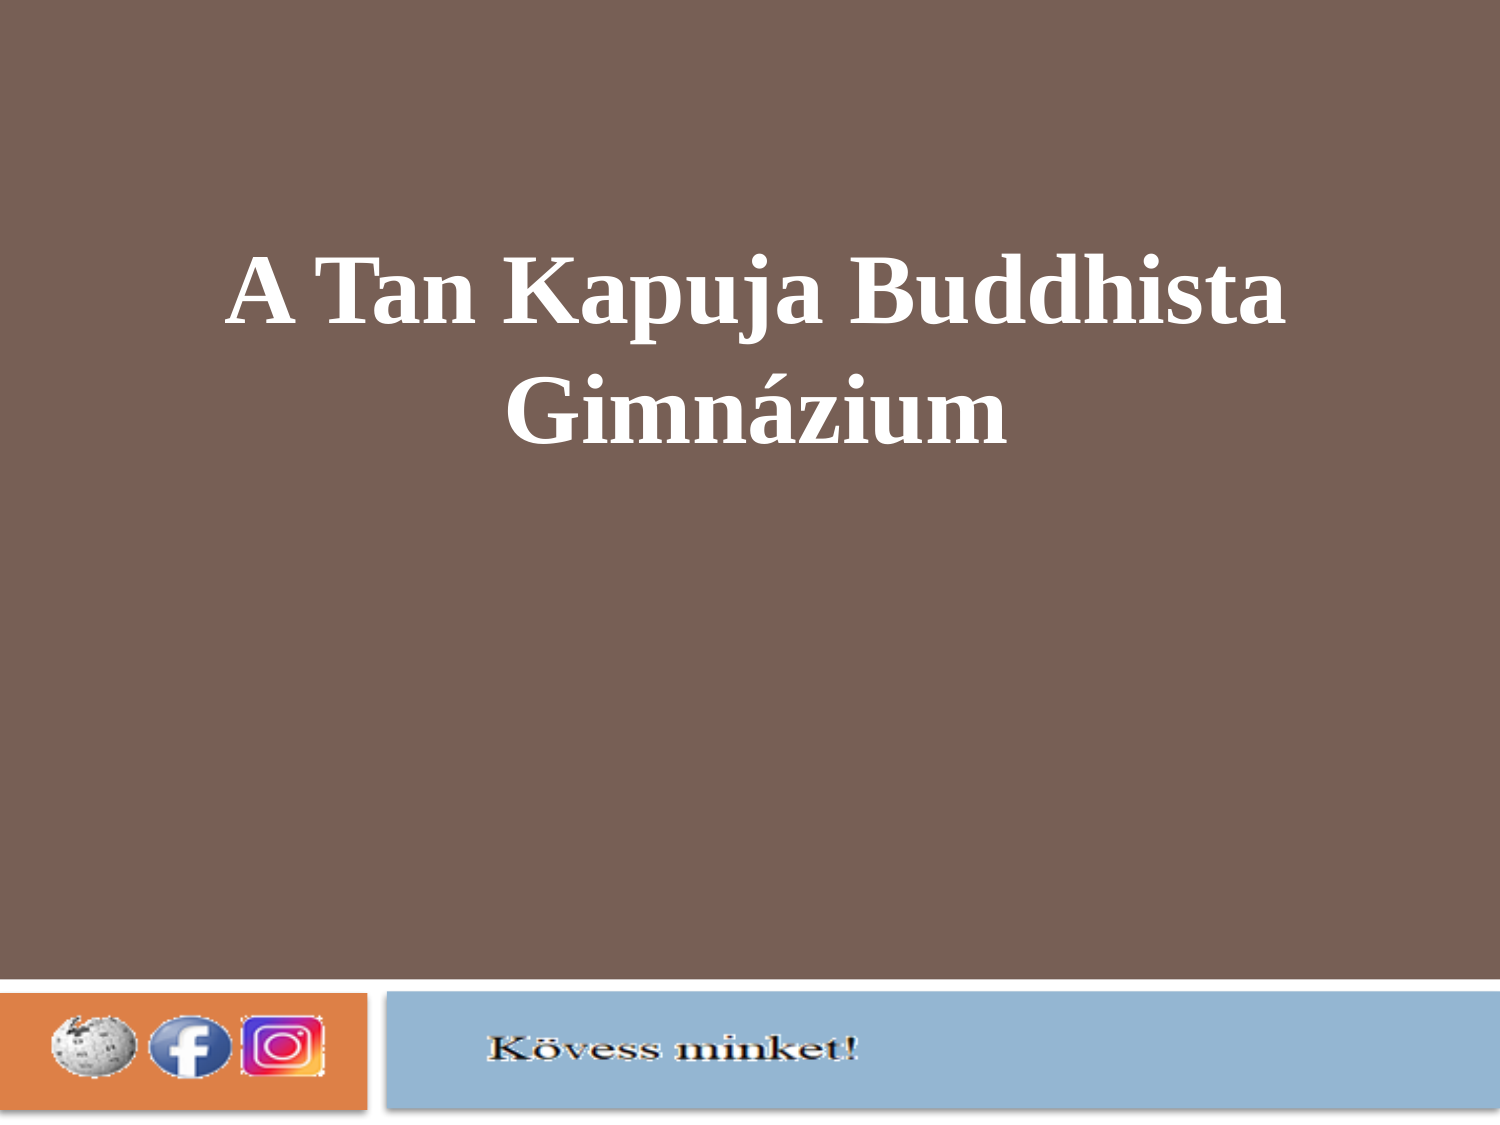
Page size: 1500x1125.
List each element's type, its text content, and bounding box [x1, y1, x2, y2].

picture [29, 999, 340, 1095]
picture [454, 1010, 952, 1078]
subtitle A Tan Kapuja Buddhista Gimnázium [62, 113, 1450, 787]
